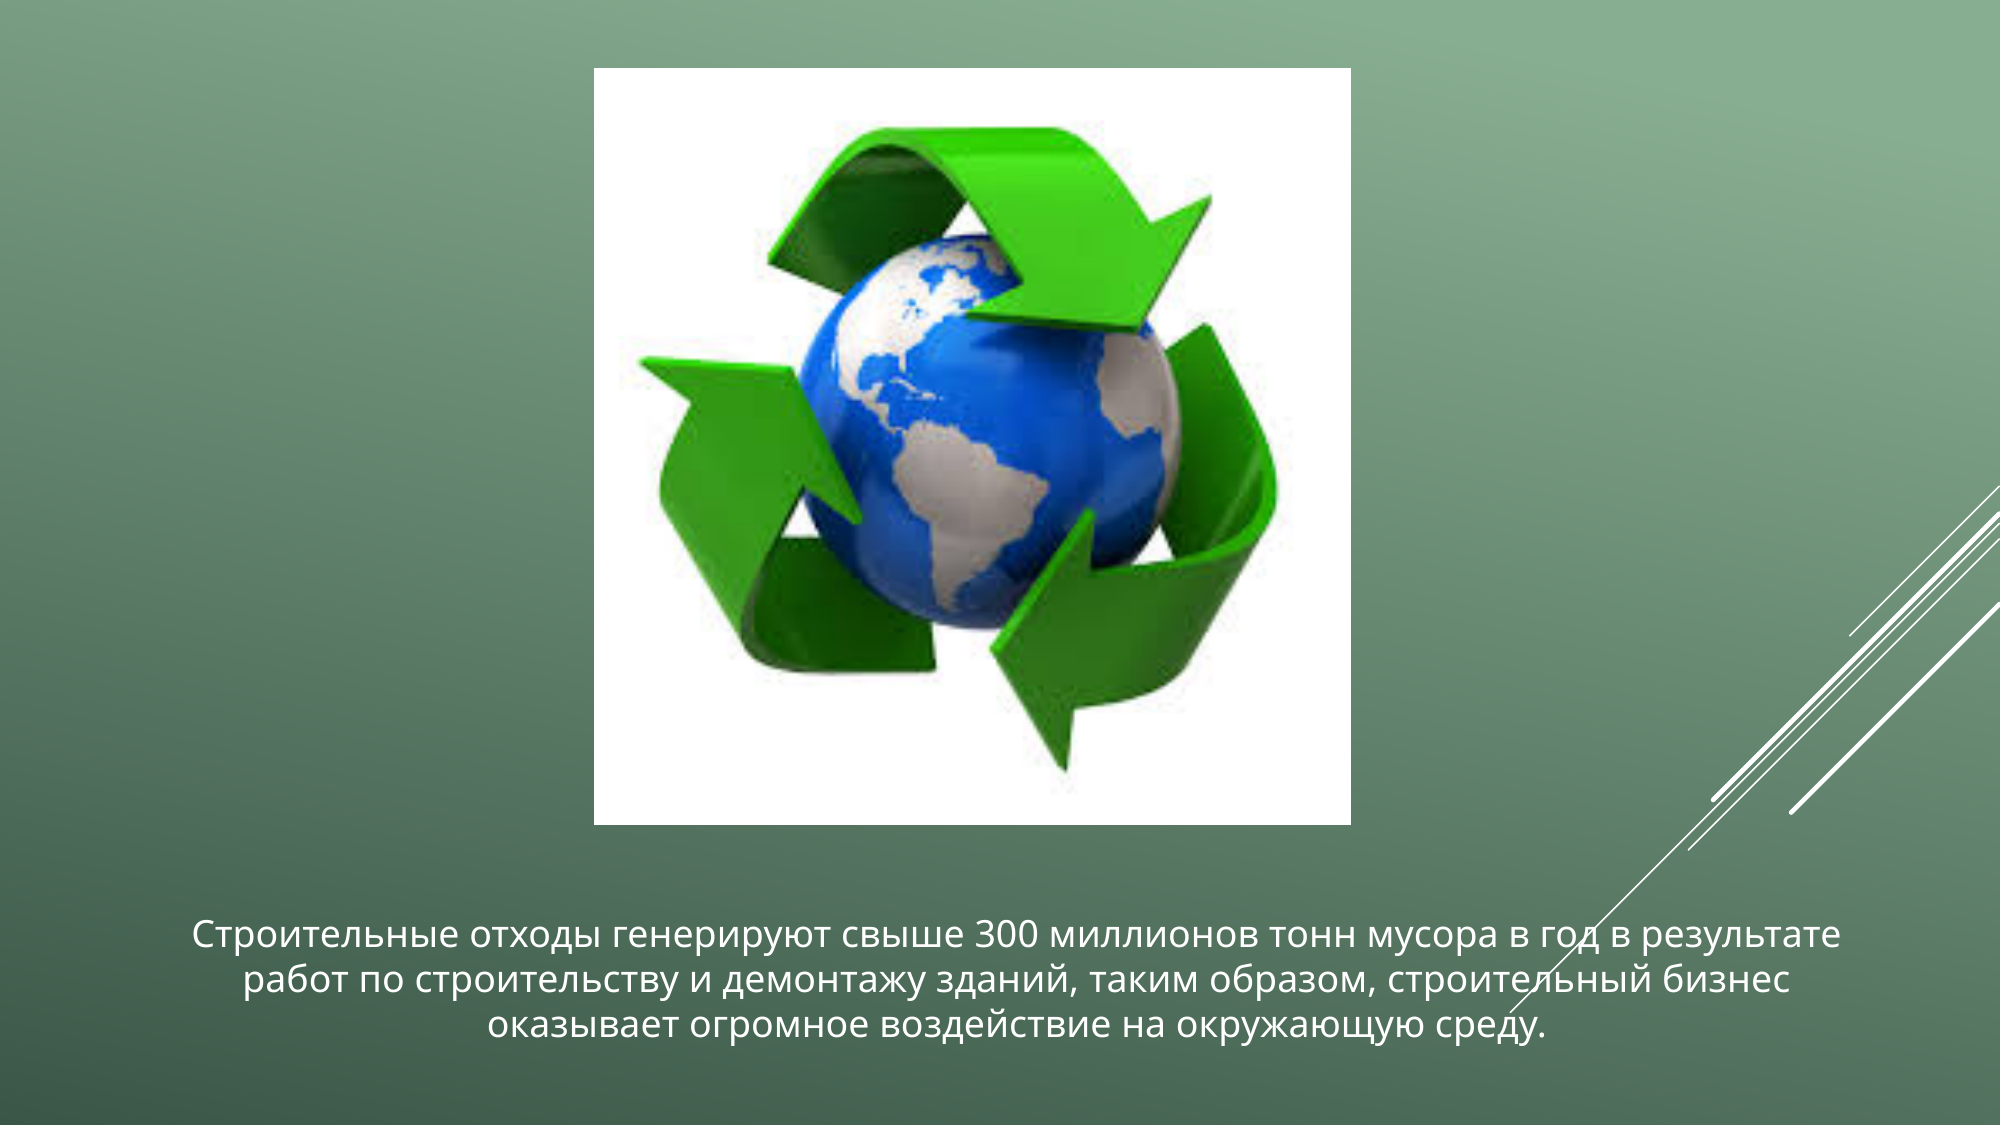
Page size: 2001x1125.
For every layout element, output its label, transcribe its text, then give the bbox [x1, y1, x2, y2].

text_box Строительные отходы генерируют свыше 300 миллионов тонн мусора в год в результате работ по строительству и демонтажу зданий, таким образом, строительный бизнес оказывает огромное воздействие на окружающую среду. [170, 902, 1864, 1098]
picture [594, 68, 1351, 825]
